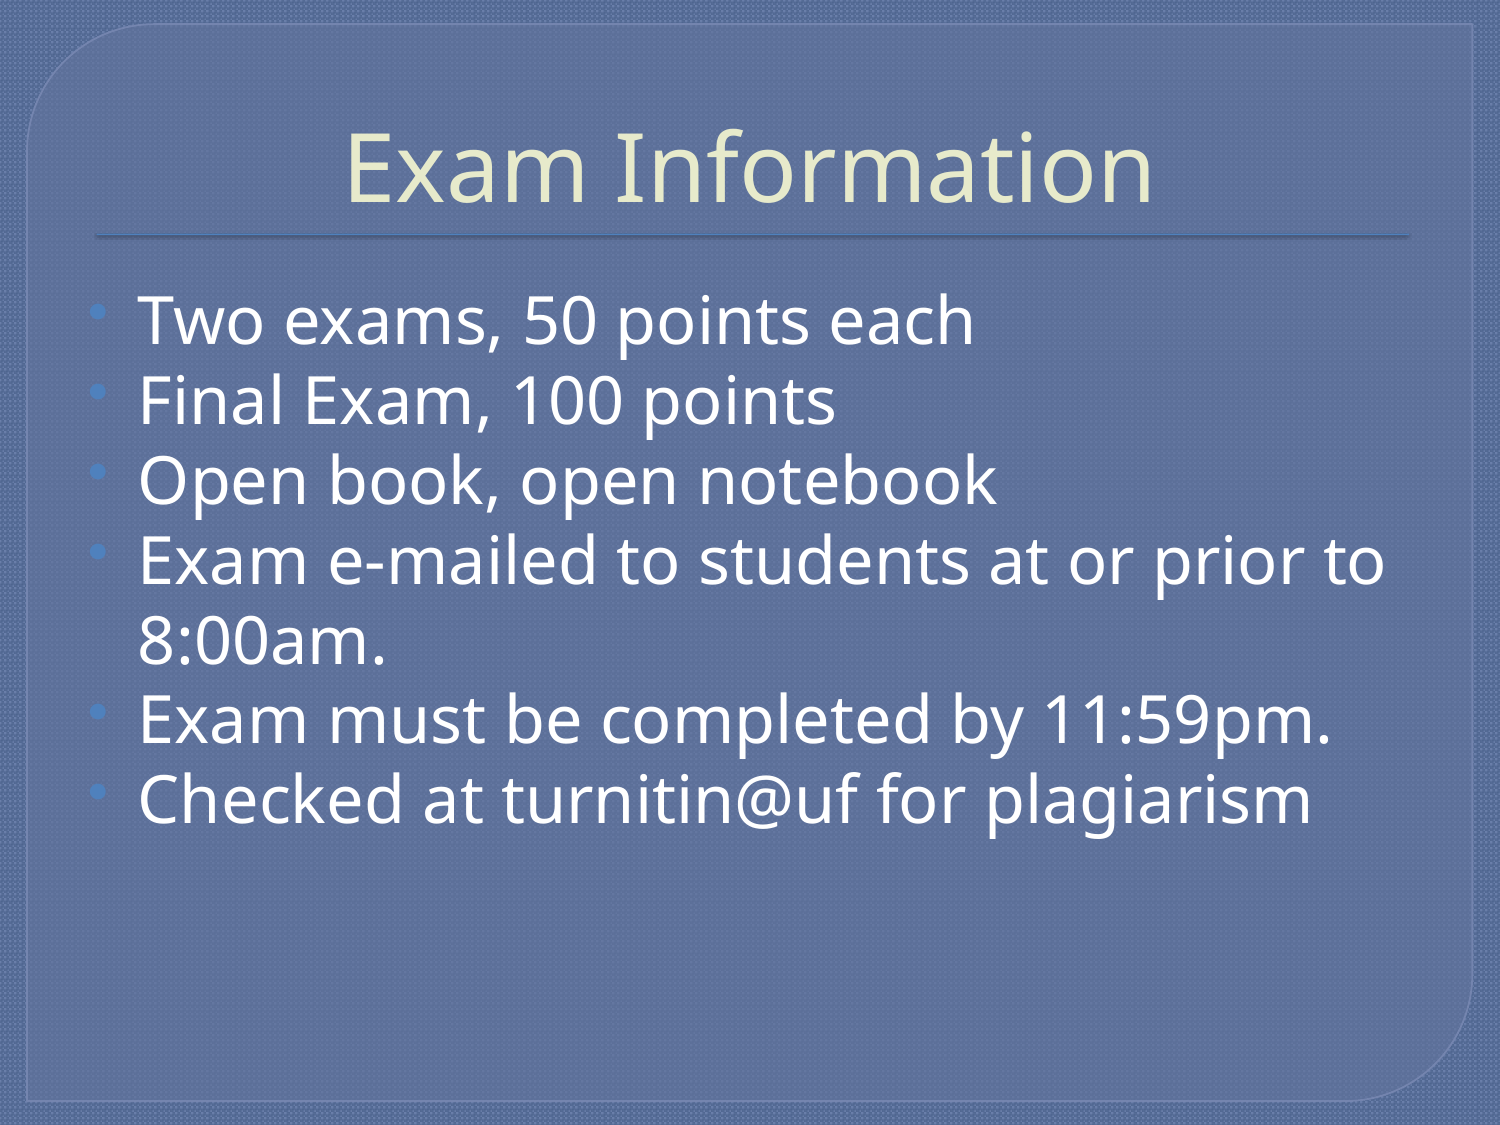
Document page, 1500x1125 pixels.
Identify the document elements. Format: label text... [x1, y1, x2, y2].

list Two exams, 50 points each Final Exam, 100 points Open book, open notebook Exam e-mailed to students at or prior to 8:00am. Exam must be completed by 11:59pm. Checked at turnitin@uf for plagiarism [74, 269, 1426, 1013]
title Exam Information [75, 41, 1425, 230]
